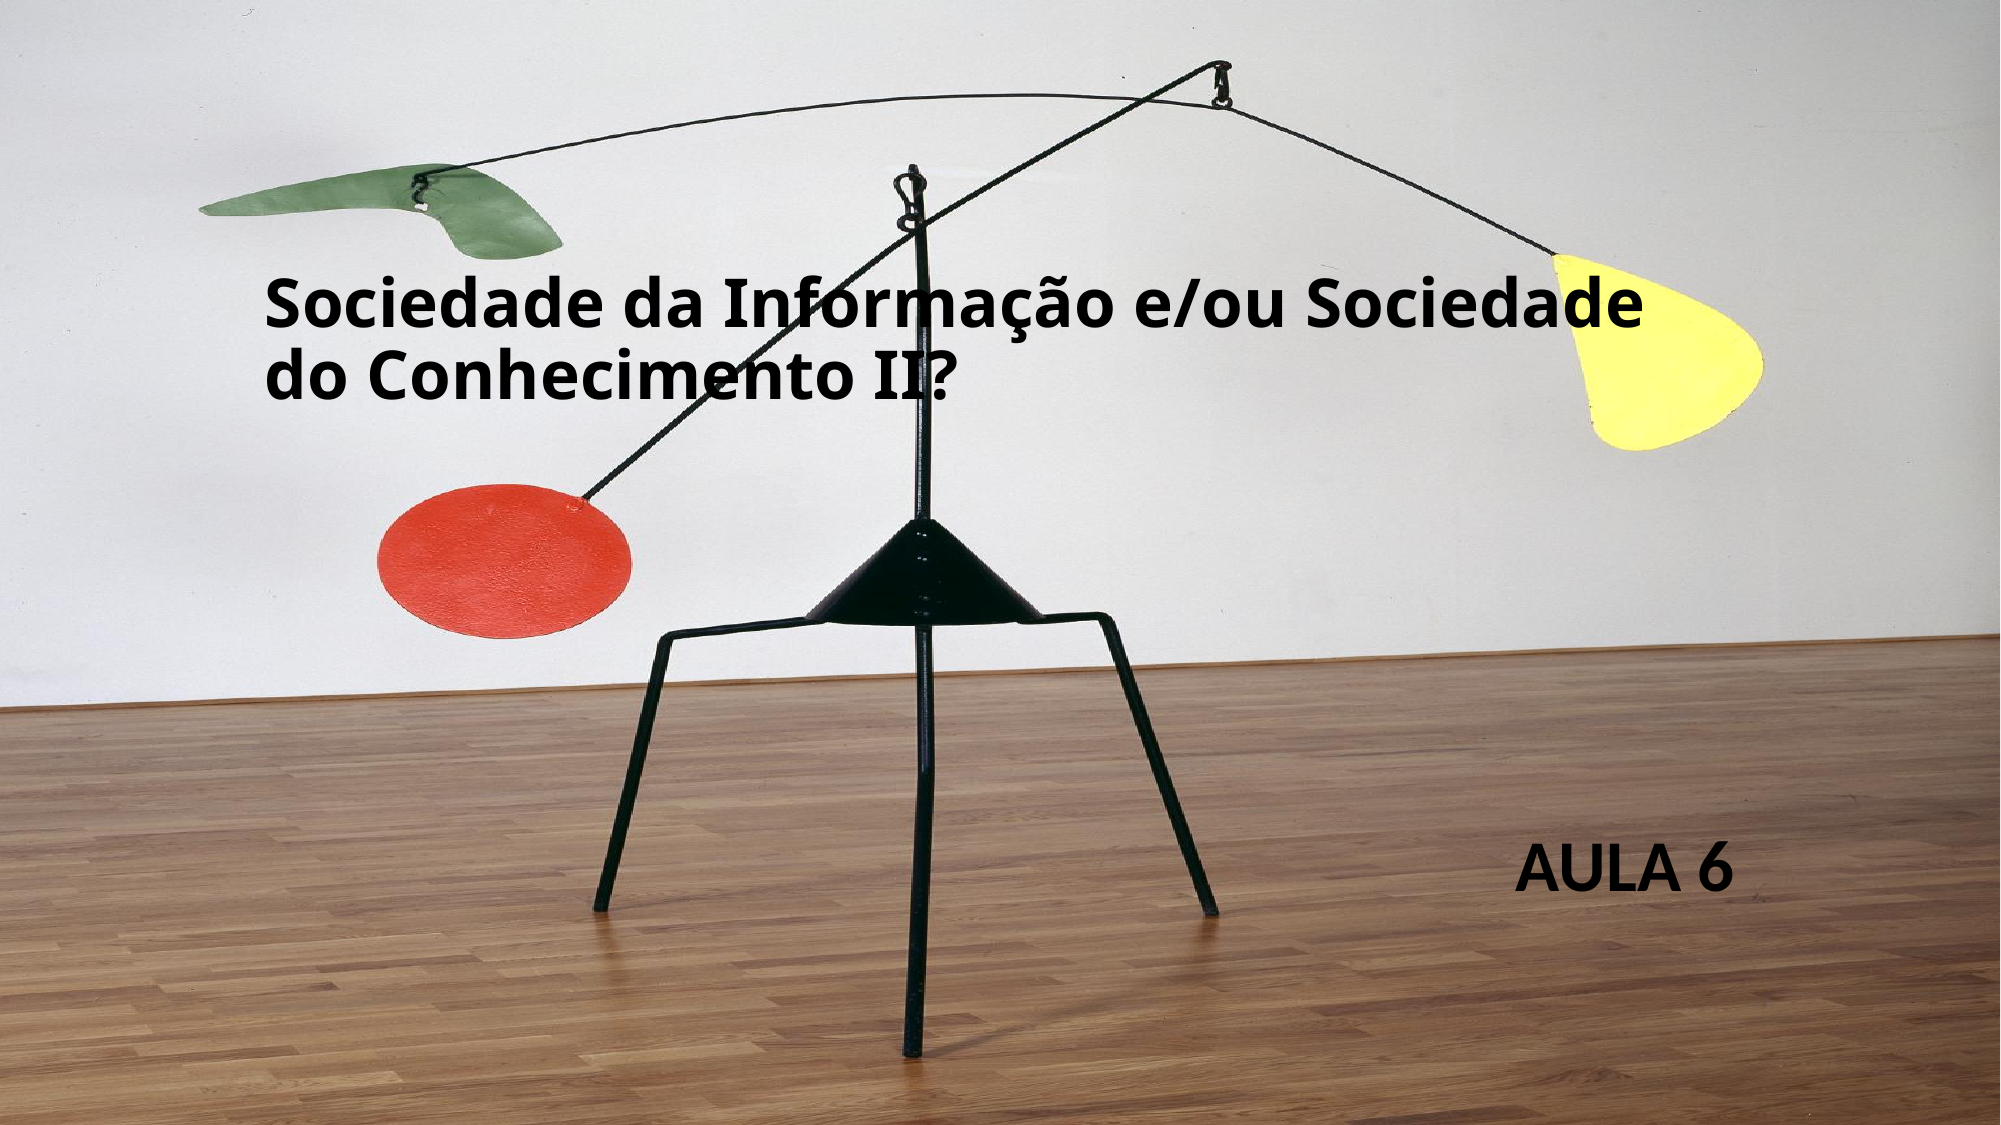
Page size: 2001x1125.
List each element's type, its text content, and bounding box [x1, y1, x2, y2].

subtitle AULA 6 [249, 590, 1750, 974]
picture [0, 0, 2001, 1125]
title Sociedade da Informação e/ou Sociedade do Conhecimento II? [249, 184, 1750, 576]
